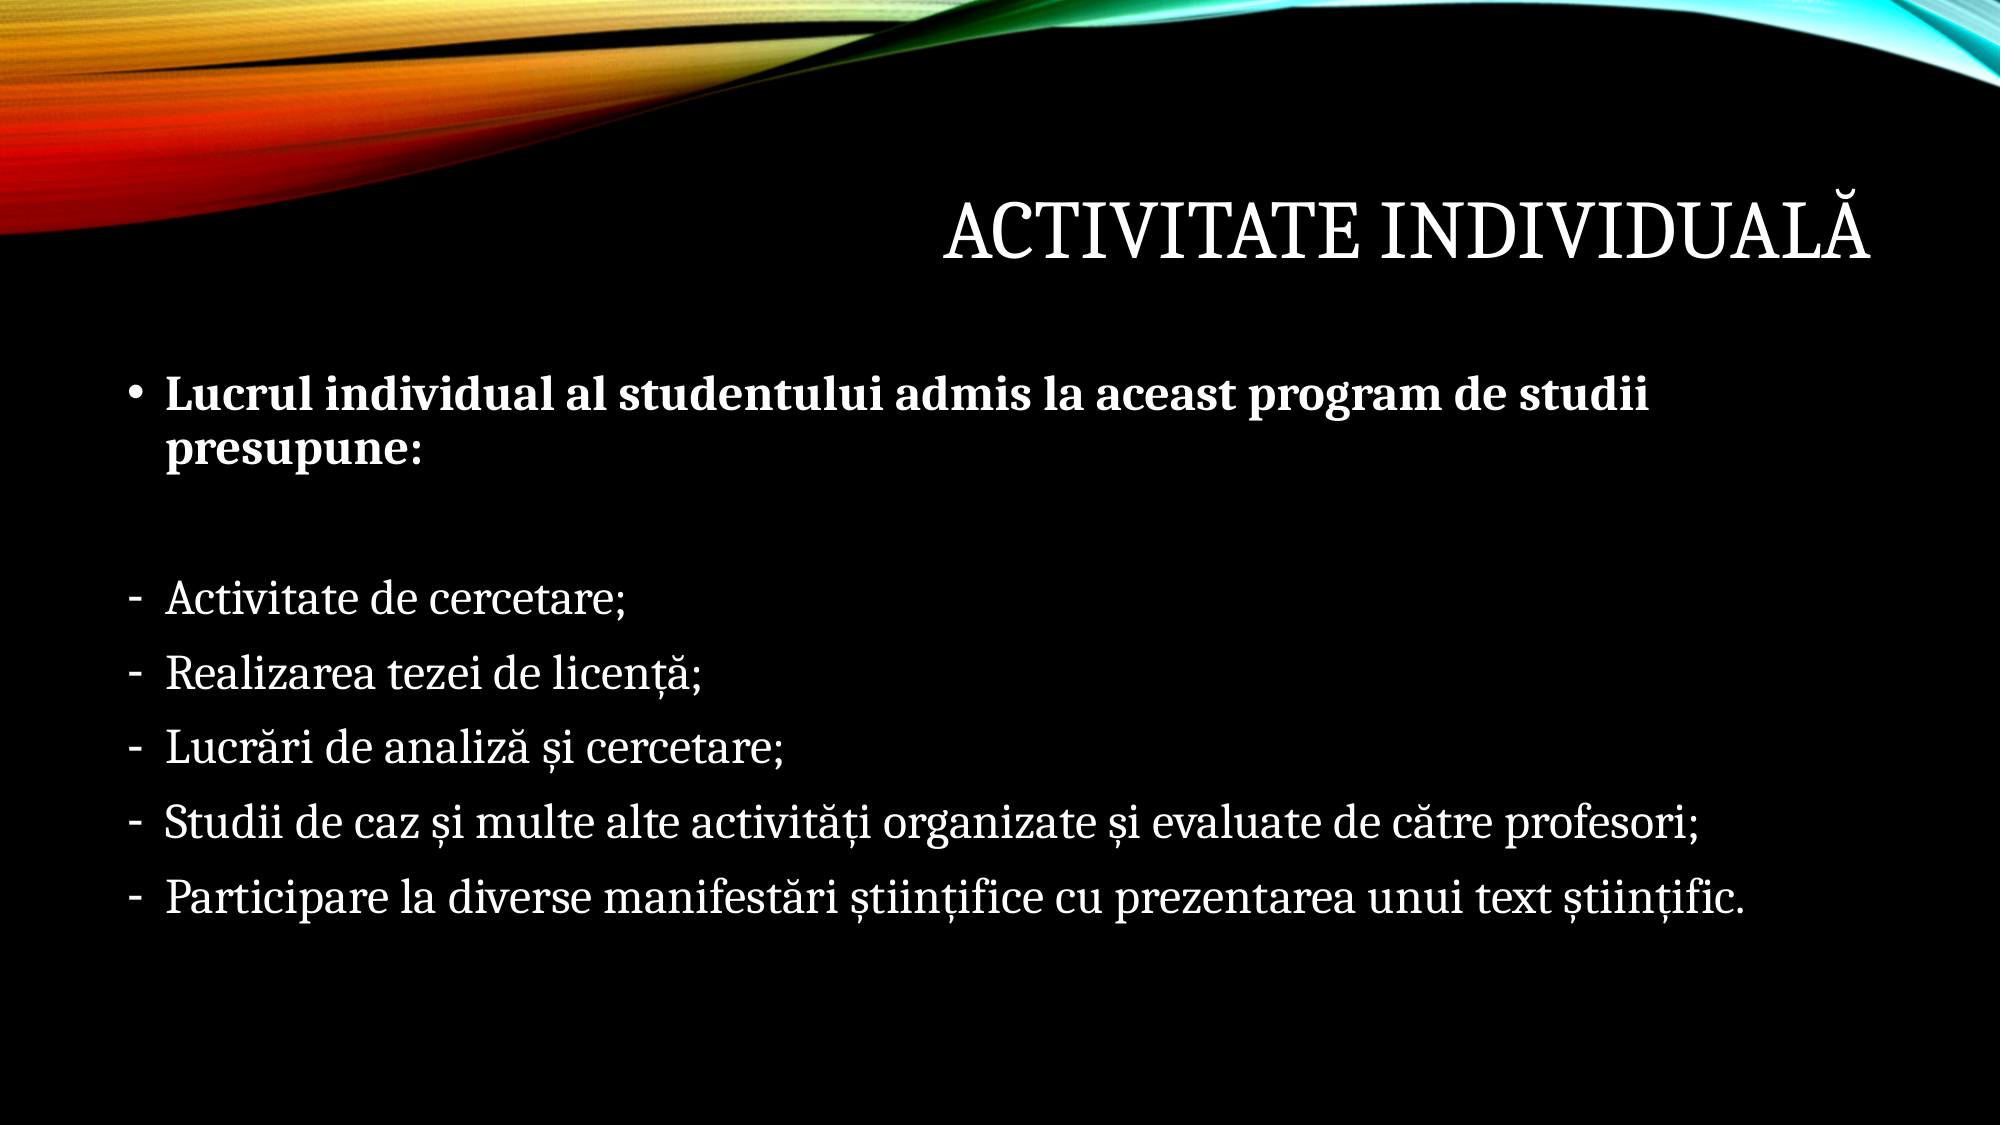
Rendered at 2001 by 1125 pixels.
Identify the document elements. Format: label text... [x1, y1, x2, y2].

picture [0, 0, 2000, 237]
title Activitate individuală [474, 125, 1888, 338]
list Lucrul individual al studentului admis la aceast program de studii presupune: Activitate de cercetare; Realizarea tezei de licență; Lucrări de analiză şi cercetare; Studii de caz şi multe alte activități organizate şi evaluate de către profesori; Participare la diverse manifestări științifice cu prezentarea unui text științific. [112, 360, 1888, 1021]
